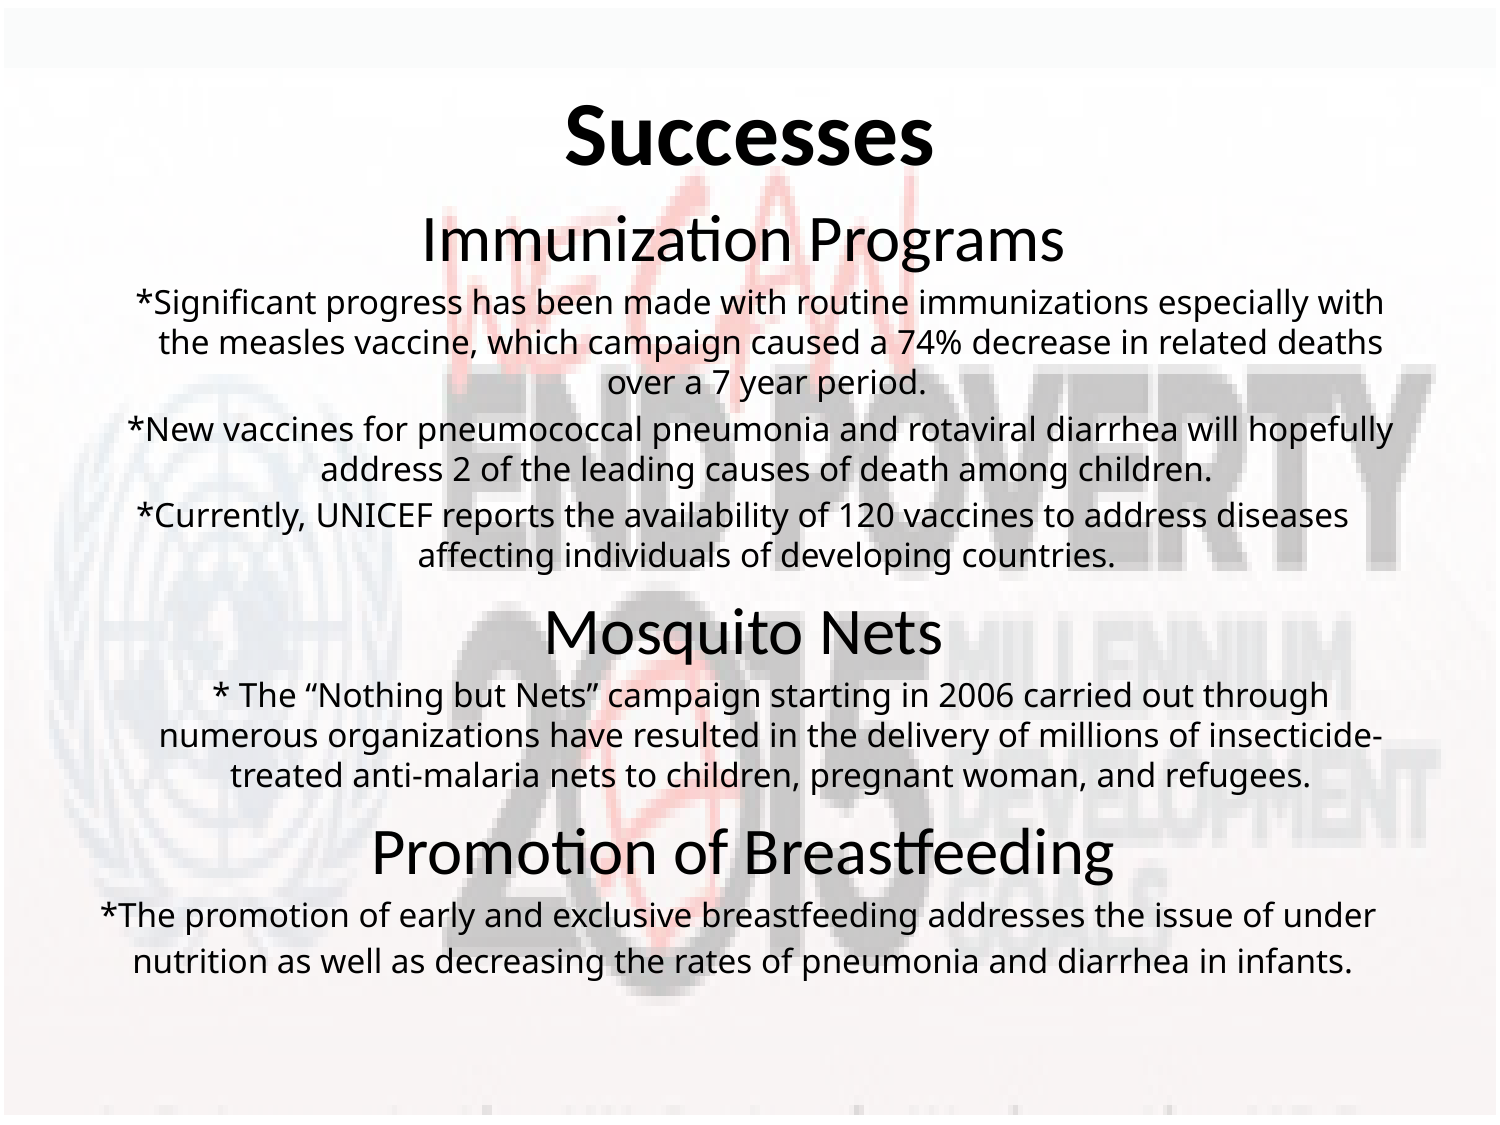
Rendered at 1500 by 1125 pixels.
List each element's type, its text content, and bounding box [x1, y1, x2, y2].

title Successes [75, 24, 1425, 187]
list Immunization Programs *Significant progress has been made with routine immunizations especially with the measles vaccine, which campaign caused a 74% decrease in related deaths over a 7 year period. *New vaccines for pneumococcal pneumonia and rotaviral diarrhea will hopefully address 2 of the leading causes of death among children. *Currently, UNICEF reports the availability of 120 vaccines to address diseases affecting individuals of developing countries. Mosquito Nets * The “Nothing but Nets” campaign starting in 2006 carried out through numerous organizations have resulted in the delivery of millions of insecticide-treated anti-malaria nets to children, pregnant woman, and refugees. Promotion of Breastfeeding *The promotion of early and exclusive breastfeeding addresses the issue of under nutrition as well as decreasing the rates of pneumonia and diarrhea in infants. [62, 187, 1425, 1038]
